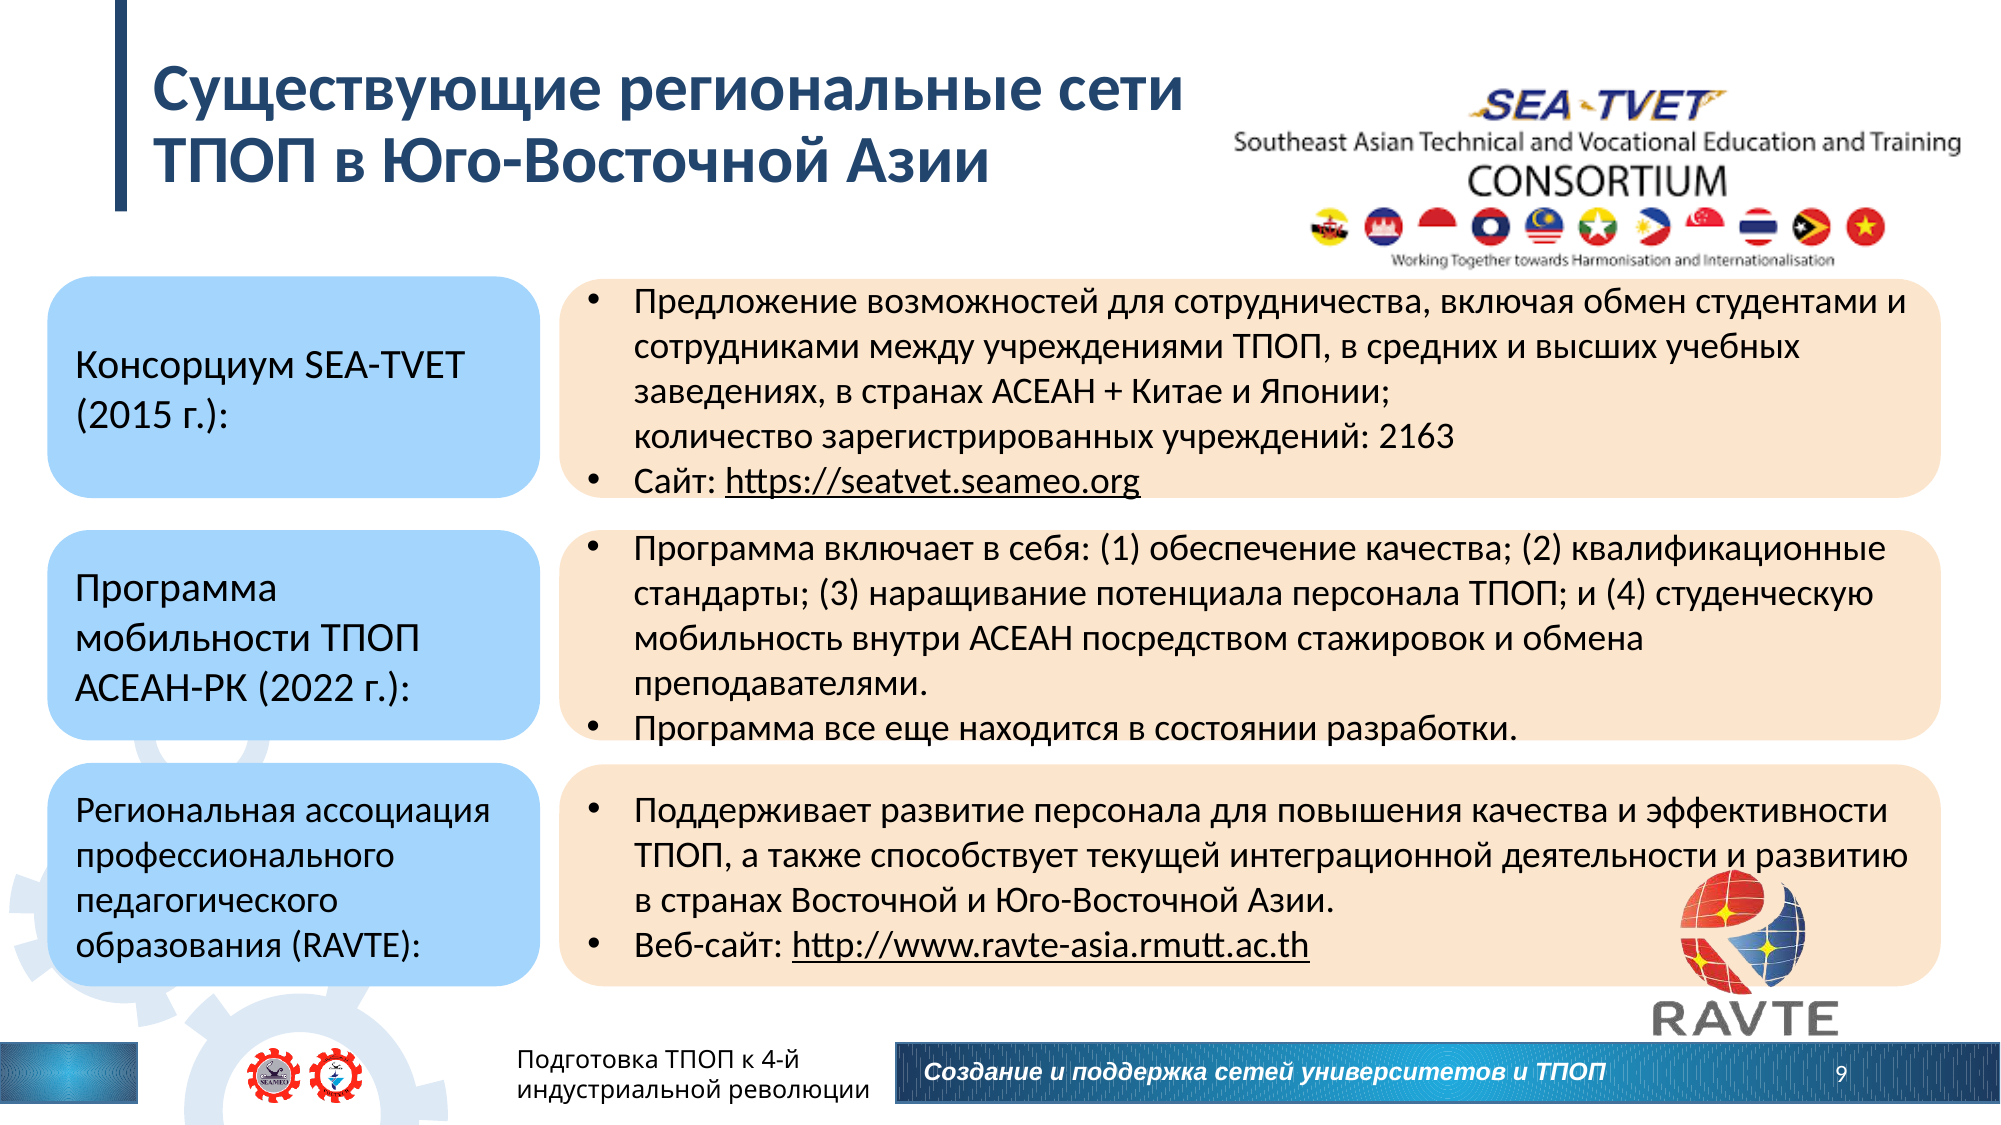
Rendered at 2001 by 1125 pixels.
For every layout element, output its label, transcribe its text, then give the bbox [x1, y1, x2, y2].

text_box Программа мобильности ТПОП АСЕАН-РК (2022 г.): [47, 530, 541, 741]
slide_number 9 [1412, 1093, 1863, 1103]
text_box Создание и поддержка сетей университетов и ТПОП [908, 1048, 1916, 1093]
picture [1628, 862, 1863, 1043]
picture [247, 1048, 362, 1103]
title Существующие региональные сети ТПОП в Юго-Восточной Азии [138, 43, 1317, 206]
picture [1224, 53, 1971, 294]
slide_number 9 [1412, 1042, 1624, 1048]
text_box Поддерживает развитие персонала для повышения качества и эффективности ТПОП, а также способствует текущей интеграционной деятельности и развитию в странах Восточной и Юго-Восточной Азии. Веб-сайт: http://www.ravte-asia.rmutt.ac.th [559, 764, 1941, 987]
text_box Предложение возможностей для сотрудничества, включая обмен студентами и сотрудниками между учреждениями ТПОП, в средних и высших учебных заведениях, в странах АСЕАН + Китае и Японии; количество зарегистрированных учреждений: 2163 Сайт: https://seatvet.seameo.org [559, 278, 1941, 498]
text_box Программа включает в себя: (1) обеспечение качества; (2) квалификационные стандарты; (3) наращивание потенциала персонала ТПОП; и (4) студенческую мобильность внутри АСЕАН посредством стажировок и обмена преподавателями. Программа все еще находится в состоянии разработки. [559, 530, 1941, 741]
text_box Региональная ассоциация профессионального педагогического образования (RAVTE): [47, 762, 541, 987]
text_box Консорциум SEA-TVET (2015 г.): [47, 276, 541, 499]
